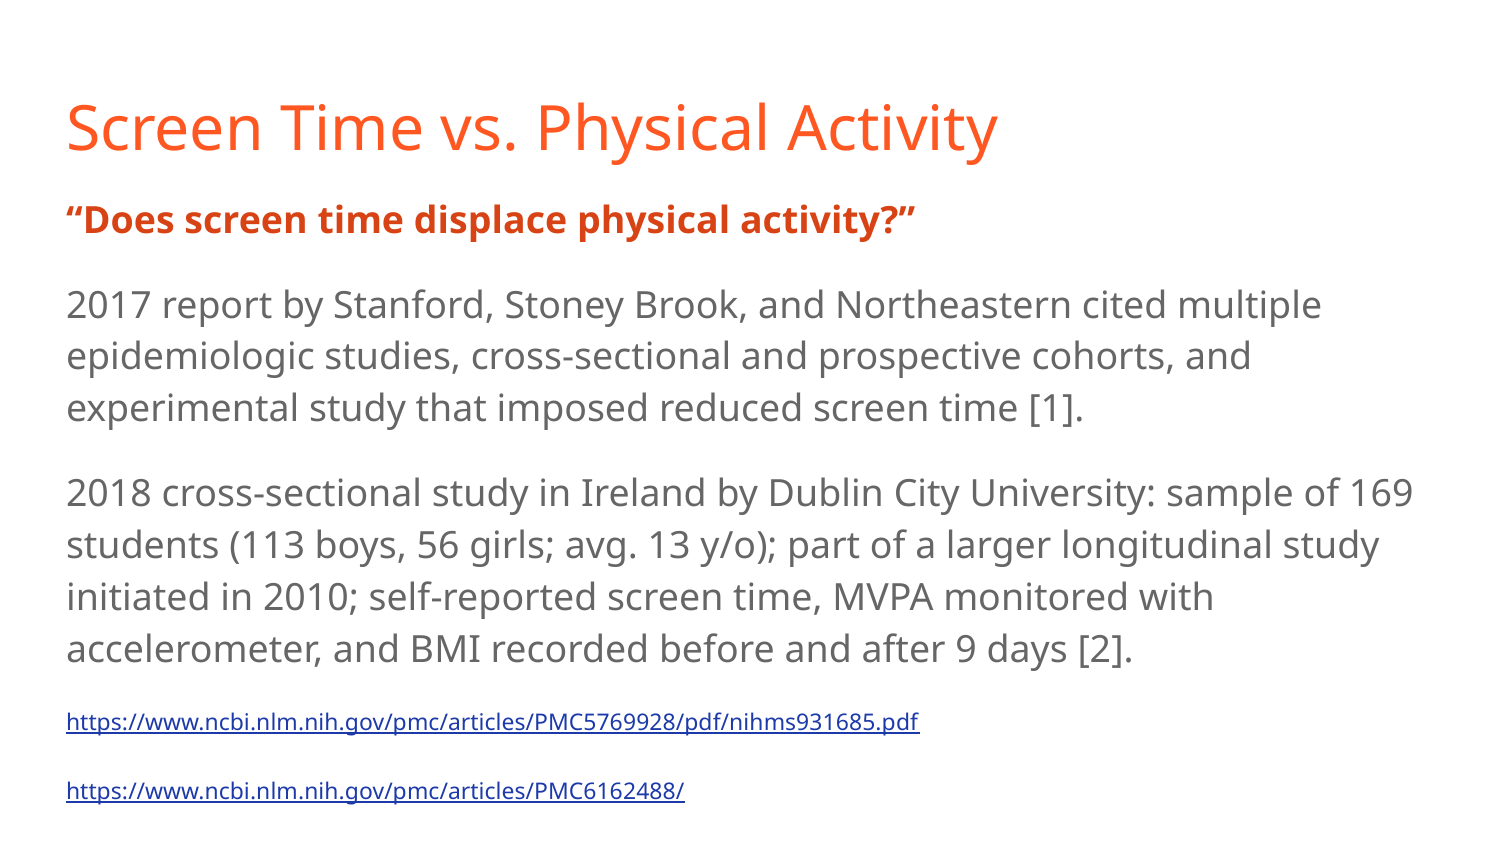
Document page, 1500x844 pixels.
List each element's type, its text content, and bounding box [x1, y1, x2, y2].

list “Does screen time displace physical activity?” 2017 report by Stanford, Stoney Brook, and Northeastern cited multiple epidemiologic studies, cross-sectional and prospective cohorts, and experimental study that imposed reduced screen time [1]. 2018 cross-sectional study in Ireland by Dublin City University: sample of 169 students (113 boys, 56 girls; avg. 13 y/o); part of a larger longitudinal study initiated in 2010; self-reported screen time, MVPA monitored with accelerometer, and BMI recorded before and after 9 days [2]. https://www.ncbi.nlm.nih.gov/pmc/articles/PMC5769928/pdf/nihms931685.pdf https://www.ncbi.nlm.nih.gov/pmc/articles/PMC6162488/ [51, 189, 1449, 832]
title Screen Time vs. Physical Activity [51, 72, 1449, 167]
